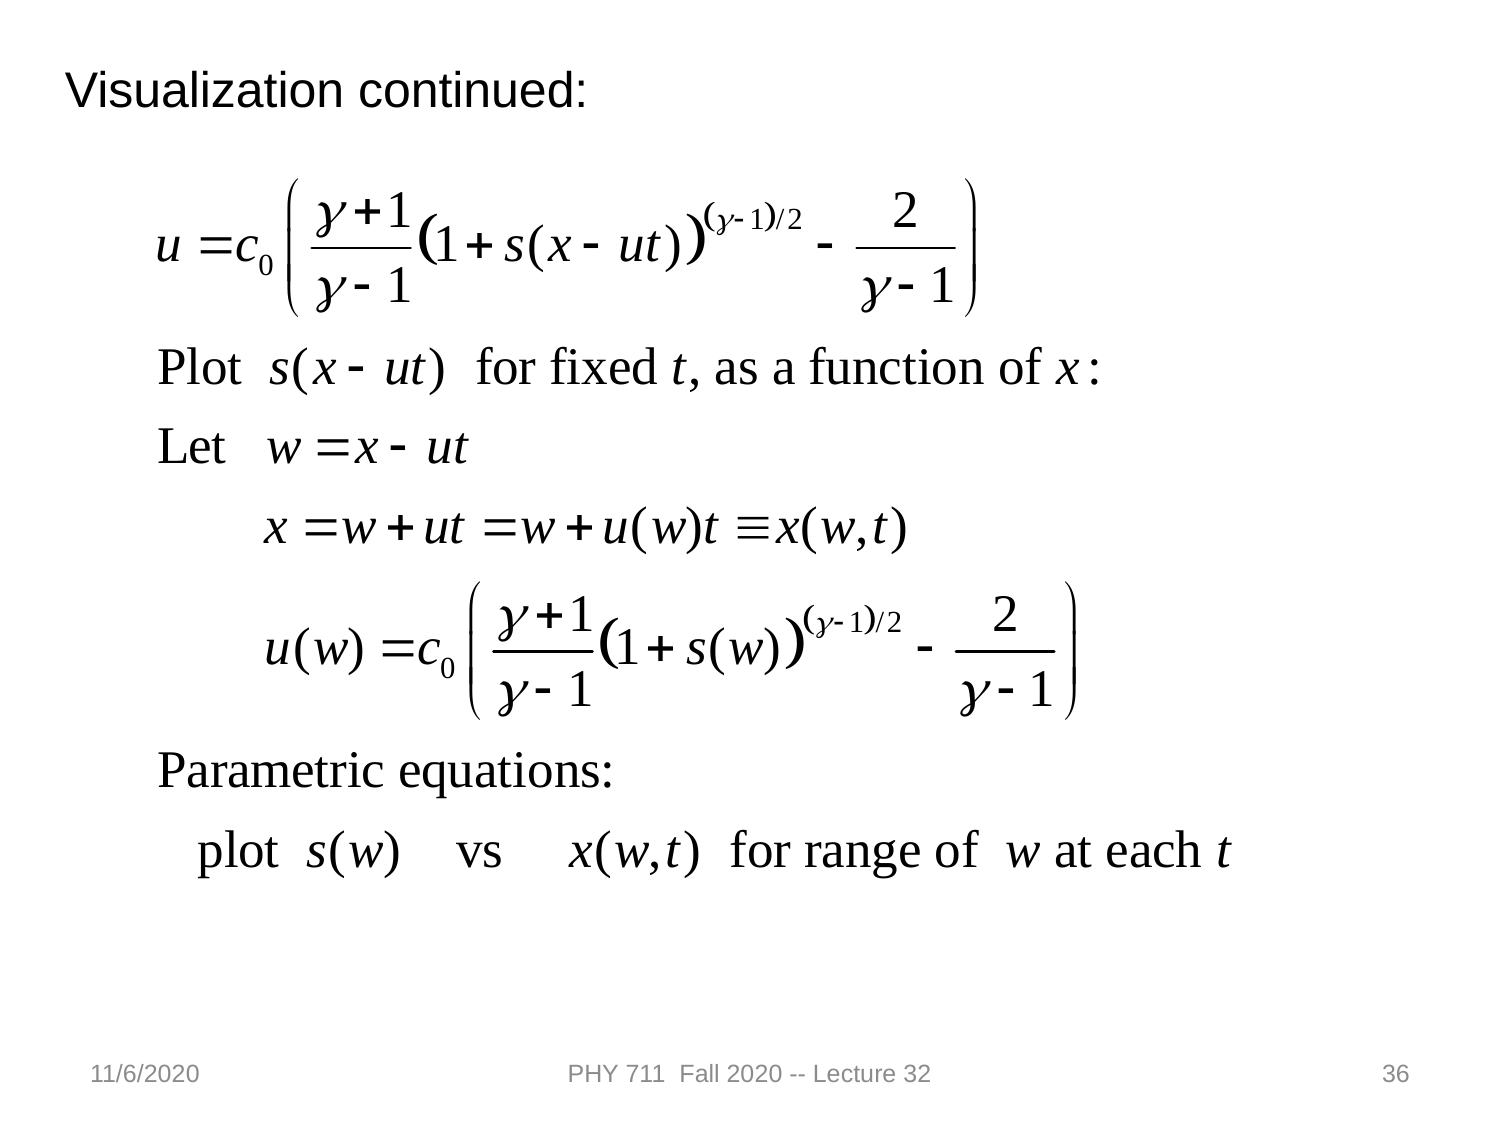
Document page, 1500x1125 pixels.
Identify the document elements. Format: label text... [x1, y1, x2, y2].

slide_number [75, 1042, 425, 1103]
text_box Visualization continued: [49, 49, 1238, 125]
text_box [151, 169, 1240, 955]
slide_number 36 [1074, 1042, 1425, 1103]
footer PHY 711 Fall 2020 -- Lecture 32 [512, 1042, 988, 1103]
